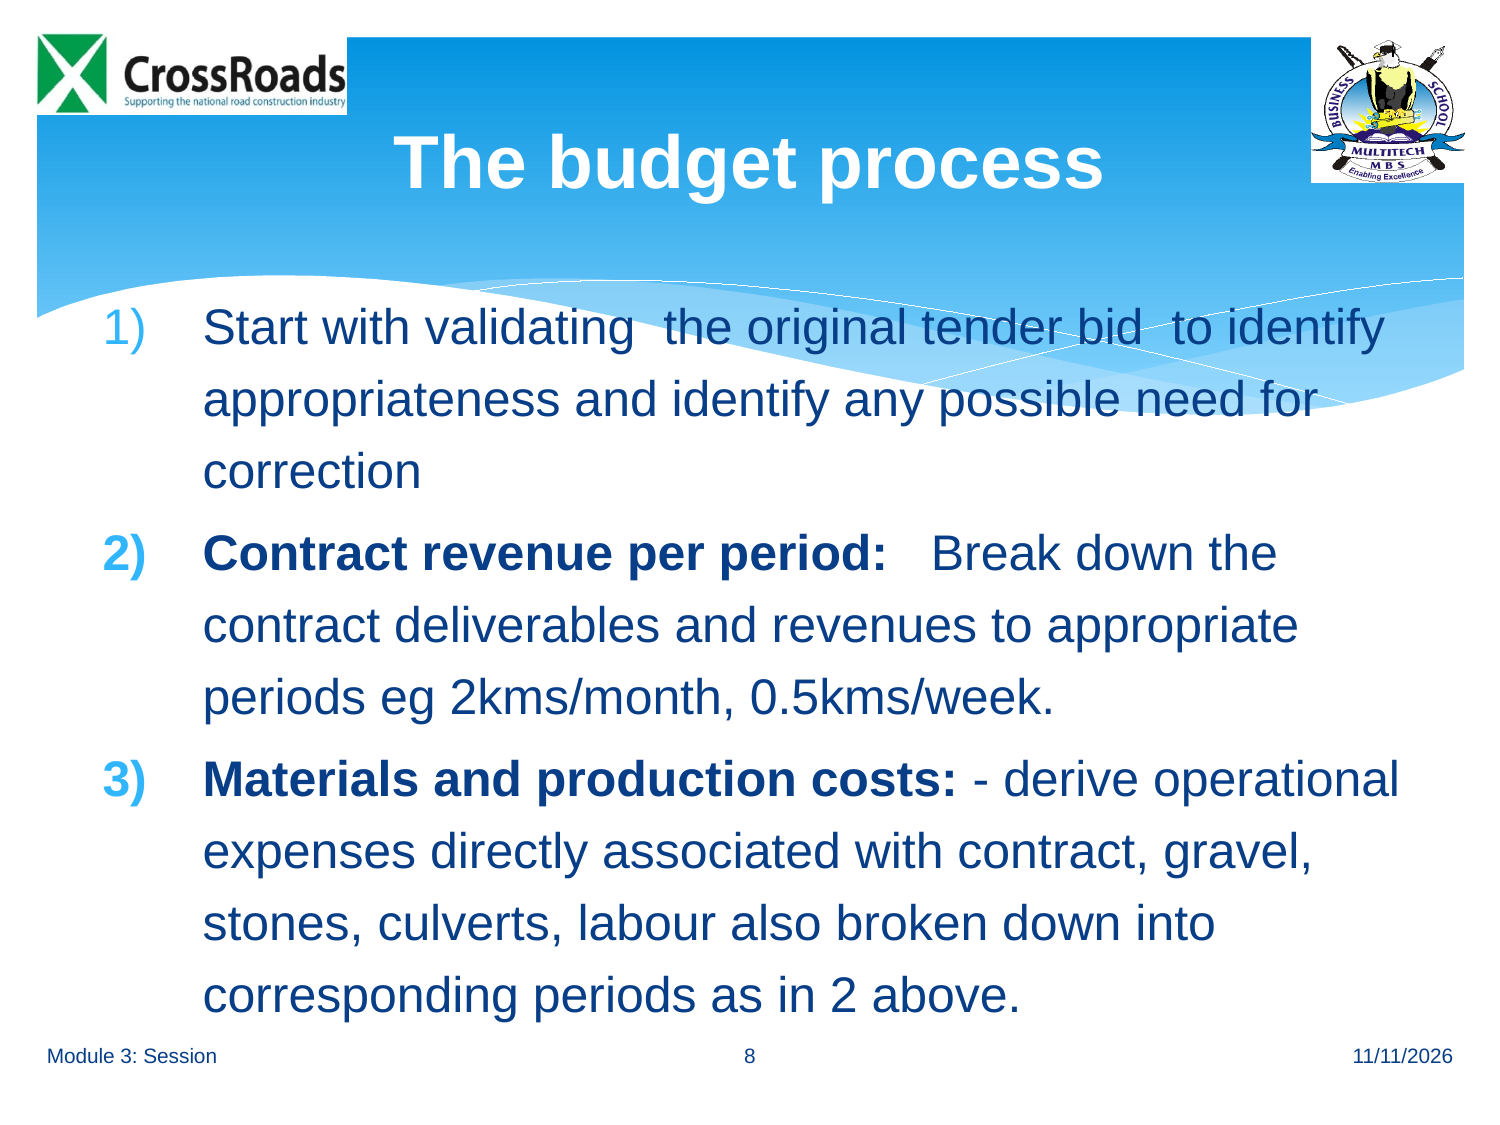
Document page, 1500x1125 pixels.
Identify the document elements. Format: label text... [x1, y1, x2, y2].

picture [37, 32, 347, 115]
footer Module 3: Session [31, 1025, 653, 1086]
title The budget process [75, 55, 1425, 261]
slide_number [847, 1025, 1469, 1086]
slide_number 8 [654, 1025, 846, 1086]
list Start with validating the original tender bid to identify appropriateness and identify any possible need for correction Contract revenue per period: Break down the contract deliverables and revenues to appropriate periods eg 2kms/month, 0.5kms/week. Materials and production costs: - derive operational expenses directly associated with contract, gravel, stones, culverts, labour also broken down into corresponding periods as in 2 above. [87, 275, 1438, 1025]
